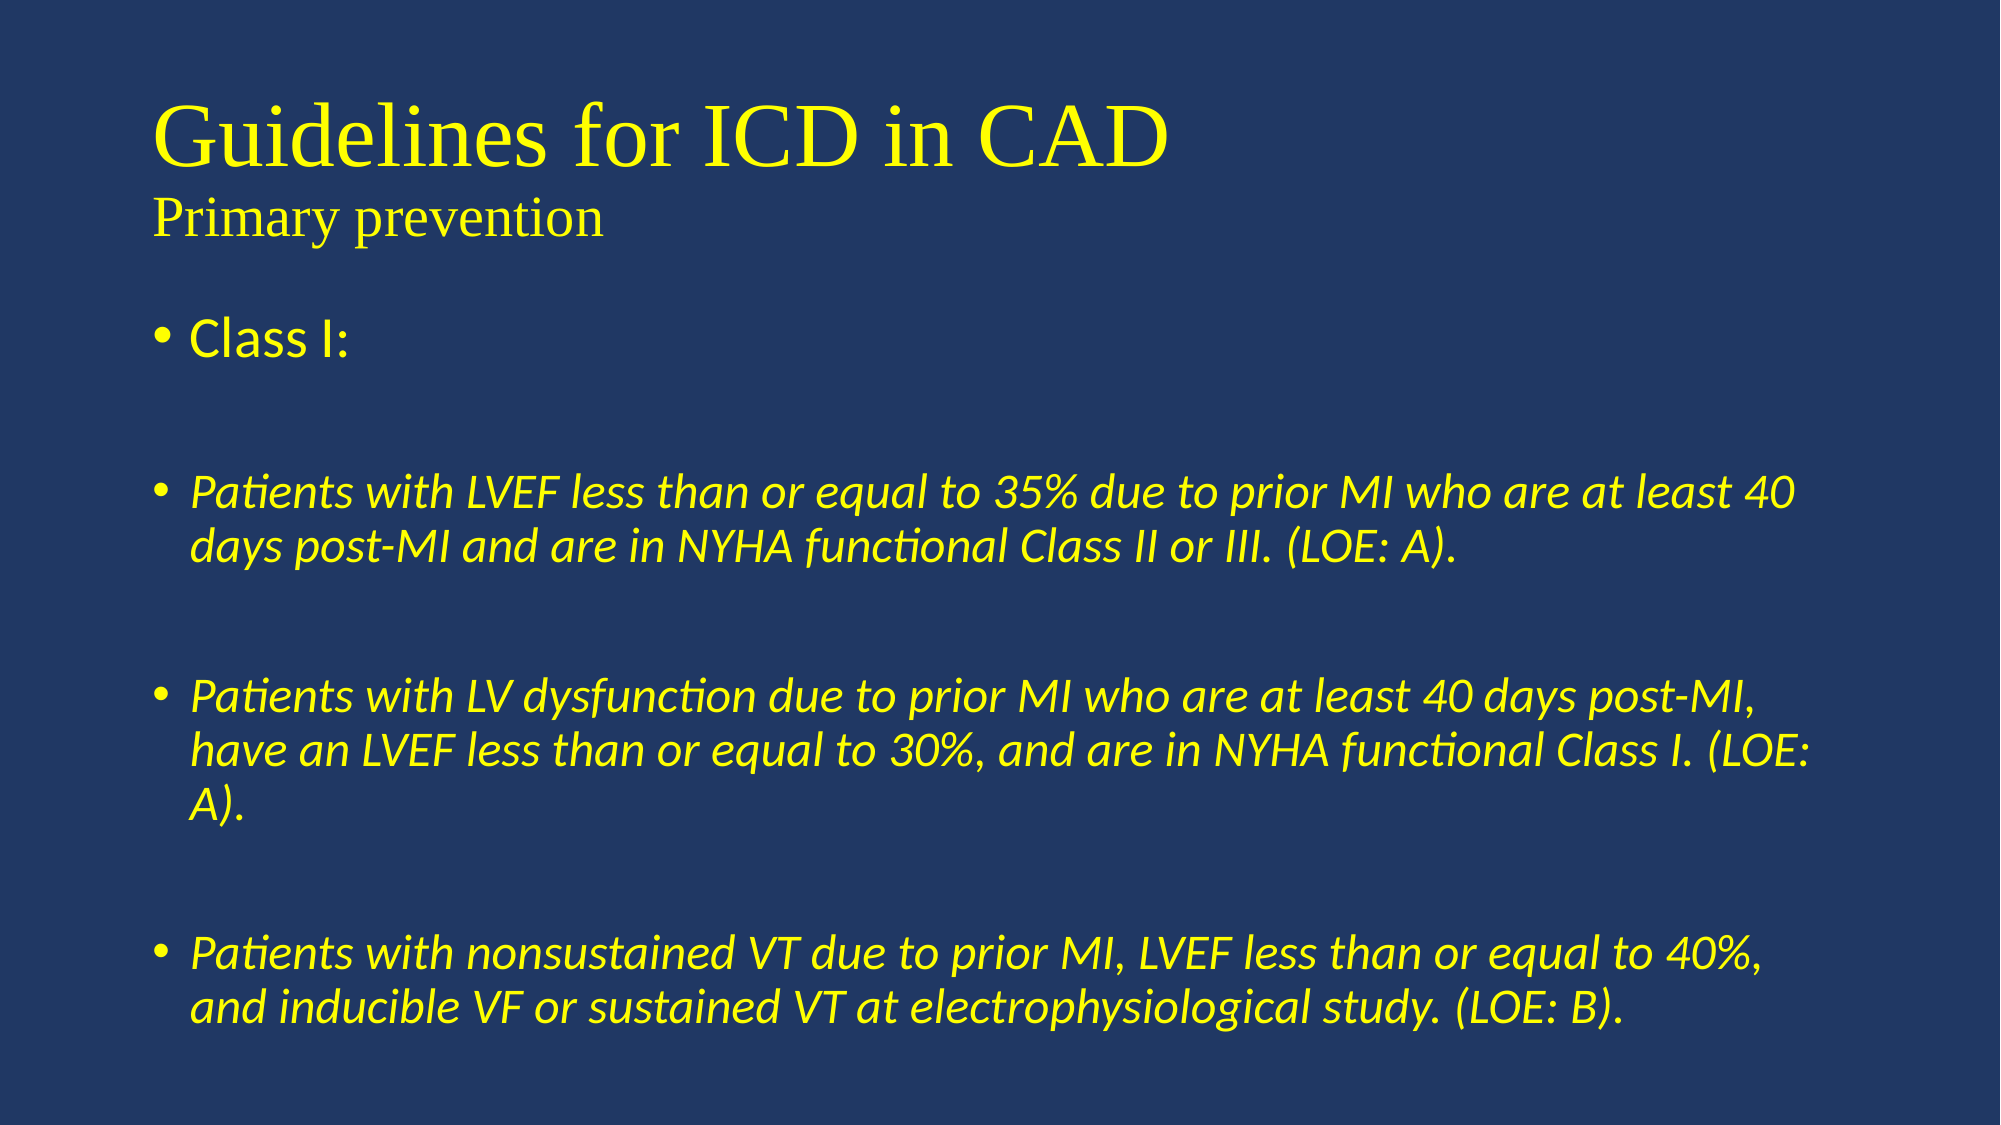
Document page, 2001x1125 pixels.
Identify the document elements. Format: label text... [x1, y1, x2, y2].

title Guidelines for ICD in CAD Primary prevention [137, 59, 1863, 278]
list Class I: Patients with LVEF less than or equal to 35% due to prior MI who are at least 40 days post-MI and are in NYHA functional Class II or III. (LOE: A). Patients with LV dysfunction due to prior MI who are at least 40 days post-MI, have an LVEF less than or equal to 30%, and are in NYHA functional Class I. (LOE: A). Patients with nonsustained VT due to prior MI, LVEF less than or equal to 40%, and inducible VF or sustained VT at electrophysiological study. (LOE: B). [137, 299, 1863, 1077]
